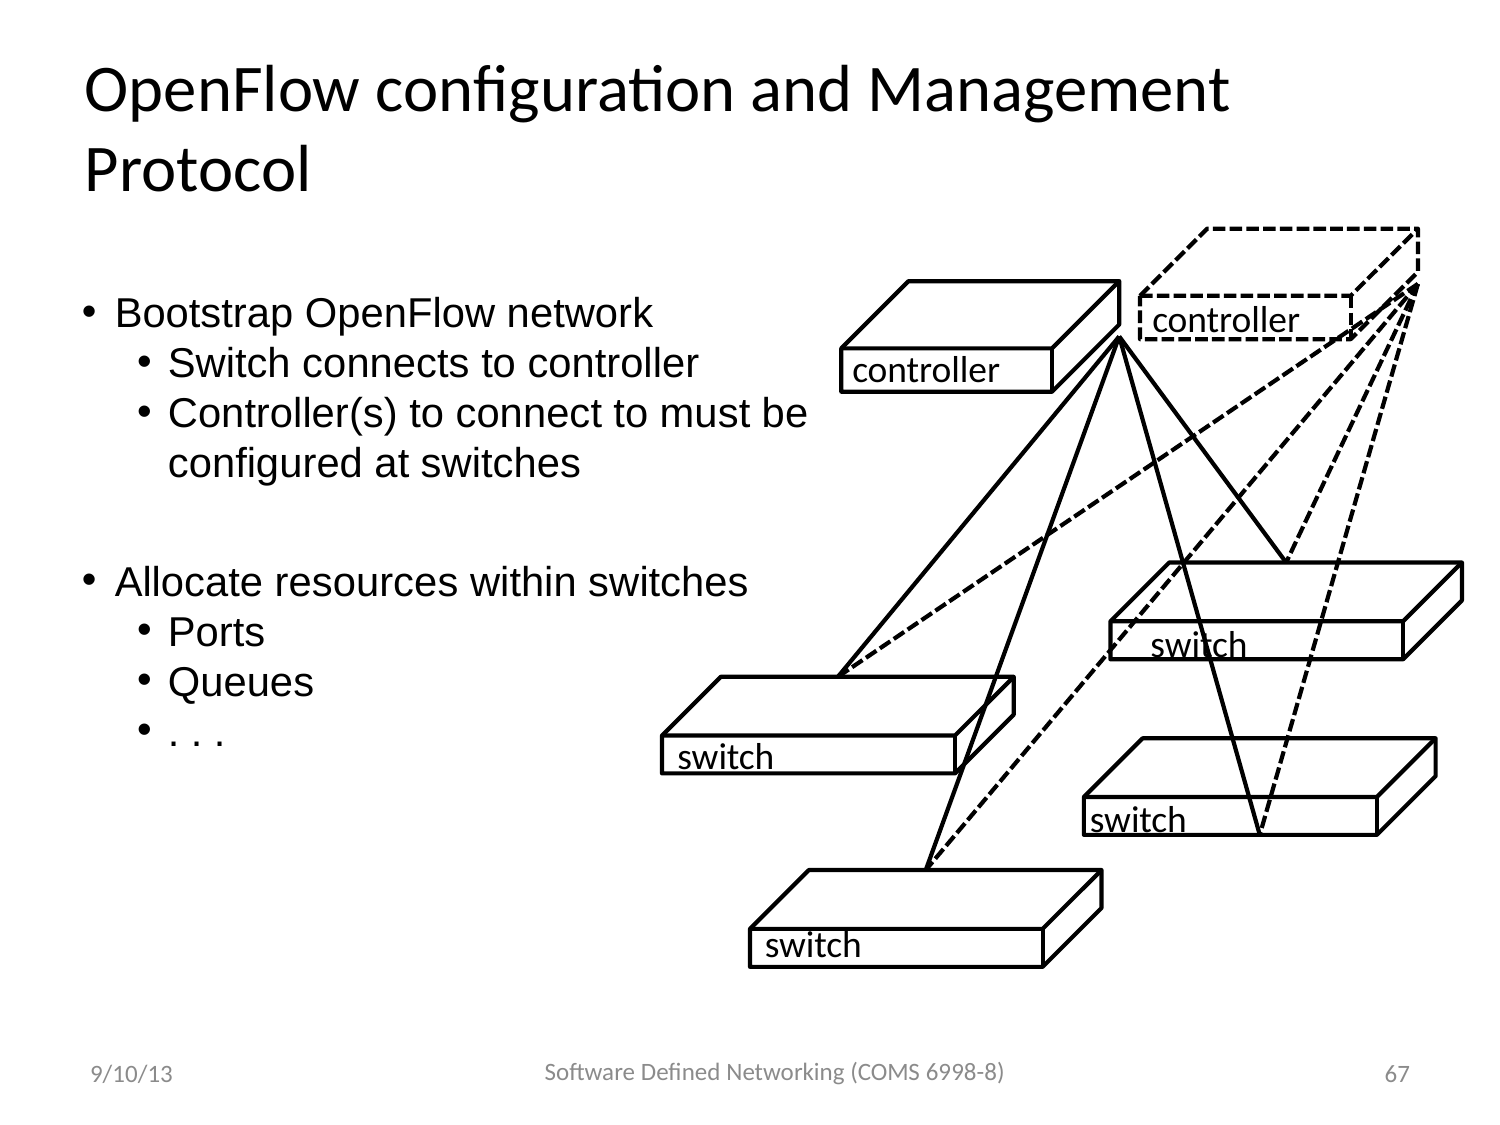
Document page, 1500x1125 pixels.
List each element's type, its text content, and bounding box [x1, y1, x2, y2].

footer Software Defined Networking (COMS 6998-8) [512, 1037, 1038, 1103]
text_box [661, 676, 862, 805]
text_box Bootstrap OpenFlow network Switch connects to controller Controller(s) to connect to must be configured at switches Allocate resources within switches Ports Queues . . . [81, 216, 1392, 963]
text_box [837, 280, 862, 429]
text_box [1426, 562, 1497, 692]
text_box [867, 228, 1423, 862]
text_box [749, 869, 1111, 992]
slide_number 67 [1074, 1042, 1425, 1103]
text_box OpenFlow configuration and Management Protocol [84, 62, 1425, 188]
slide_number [75, 1042, 425, 1103]
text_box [1425, 738, 1436, 867]
